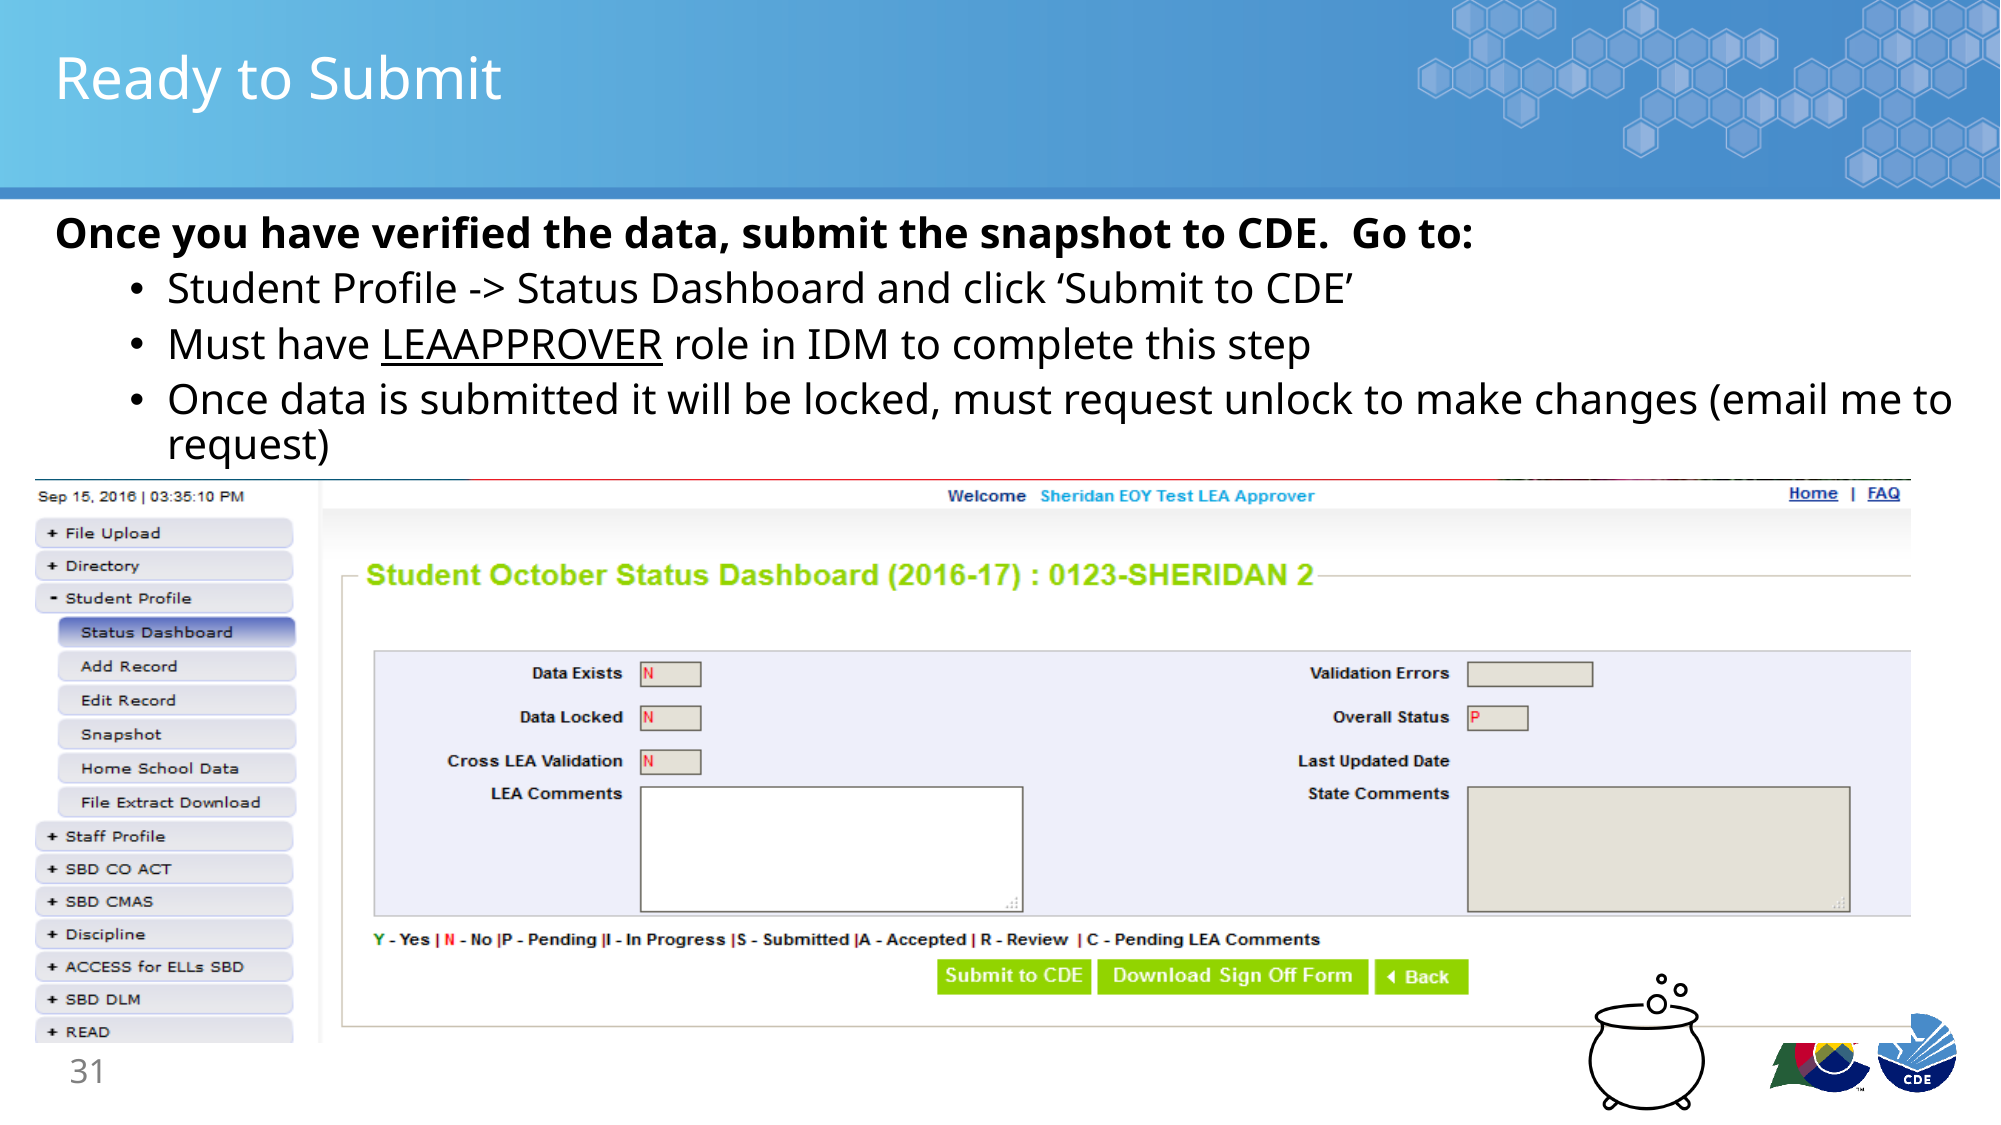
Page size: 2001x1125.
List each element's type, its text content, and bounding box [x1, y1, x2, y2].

list Once you have verified the data, submit the snapshot to CDE. Go to: Student Profile -> Status Dashboard and click ‘Submit to CDE’ Must have LEAAPPROVER role in IDM to complete this step Once data is submitted it will be locked, must request unlock to make changes (email me to request) [54, 212, 1964, 499]
picture [0, 0, 2000, 200]
slide_number 31 [54, 1043, 505, 1103]
picture [35, 479, 1957, 1118]
title Ready to Submit [54, 49, 1316, 174]
